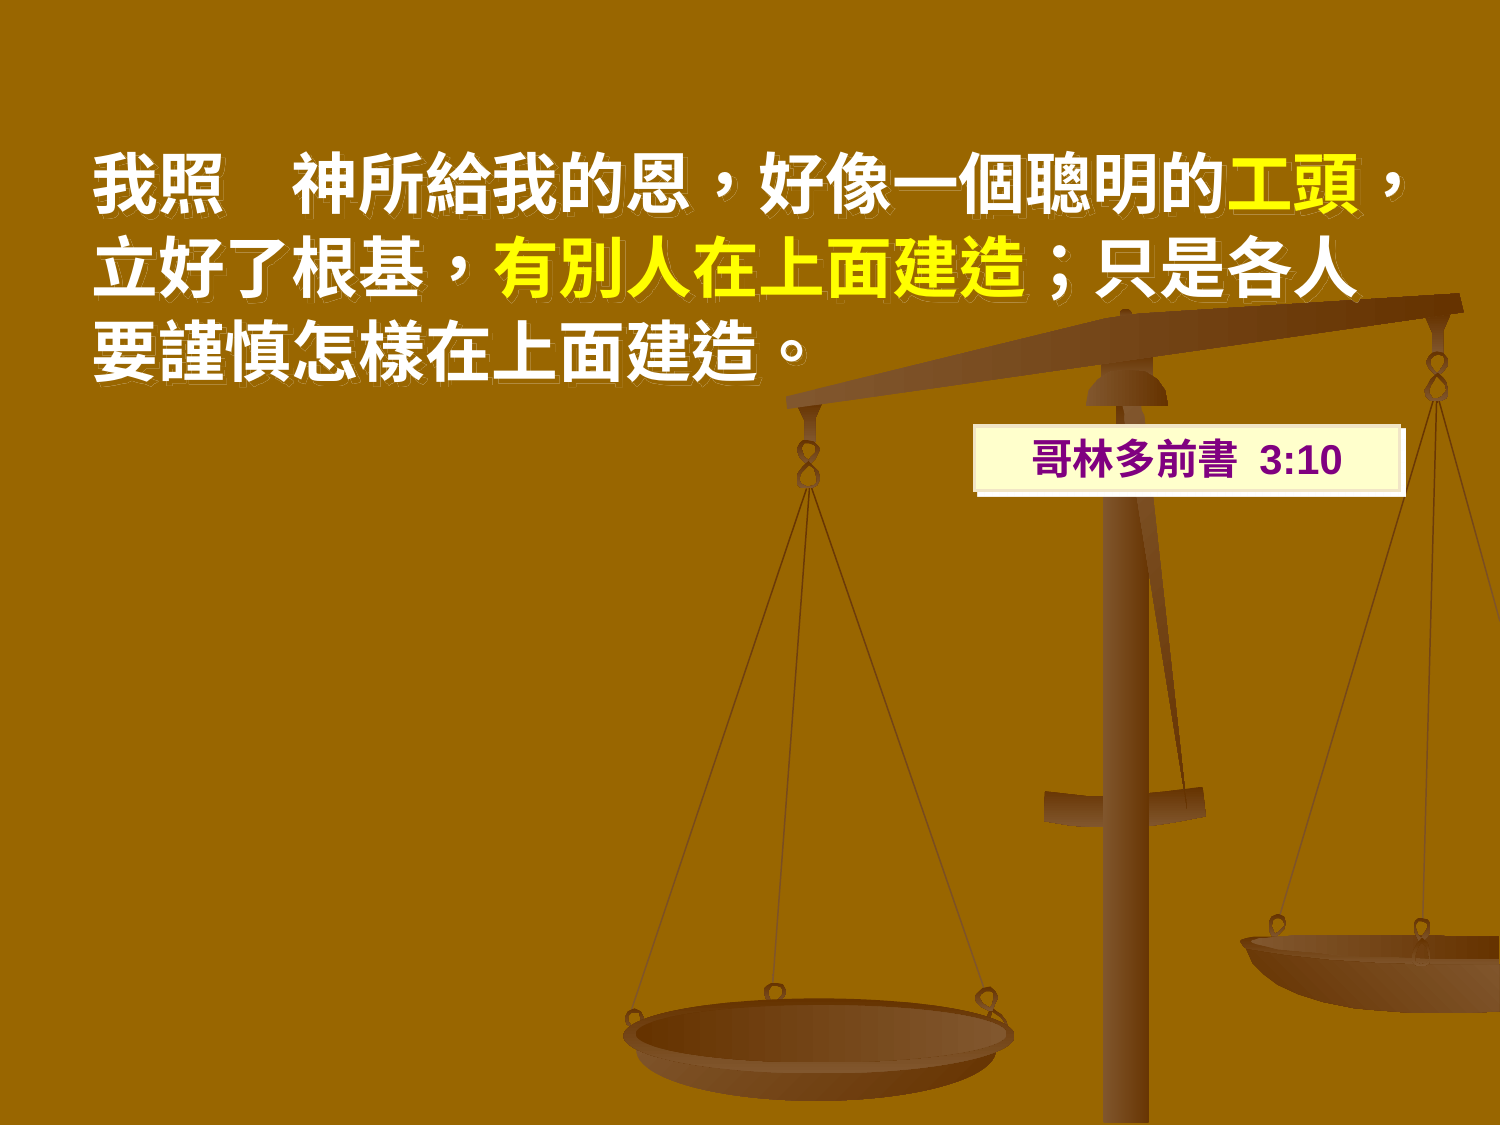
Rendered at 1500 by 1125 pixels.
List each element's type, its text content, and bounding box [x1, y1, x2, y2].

text_box 哥林多前書 3:10 [974, 426, 1400, 491]
text_box 我照 神所給我的恩，好像一個聰明的工頭，立好了根基，有別人在上面建造；只是各人 要謹慎怎樣在上面建造。 [76, 130, 1459, 398]
